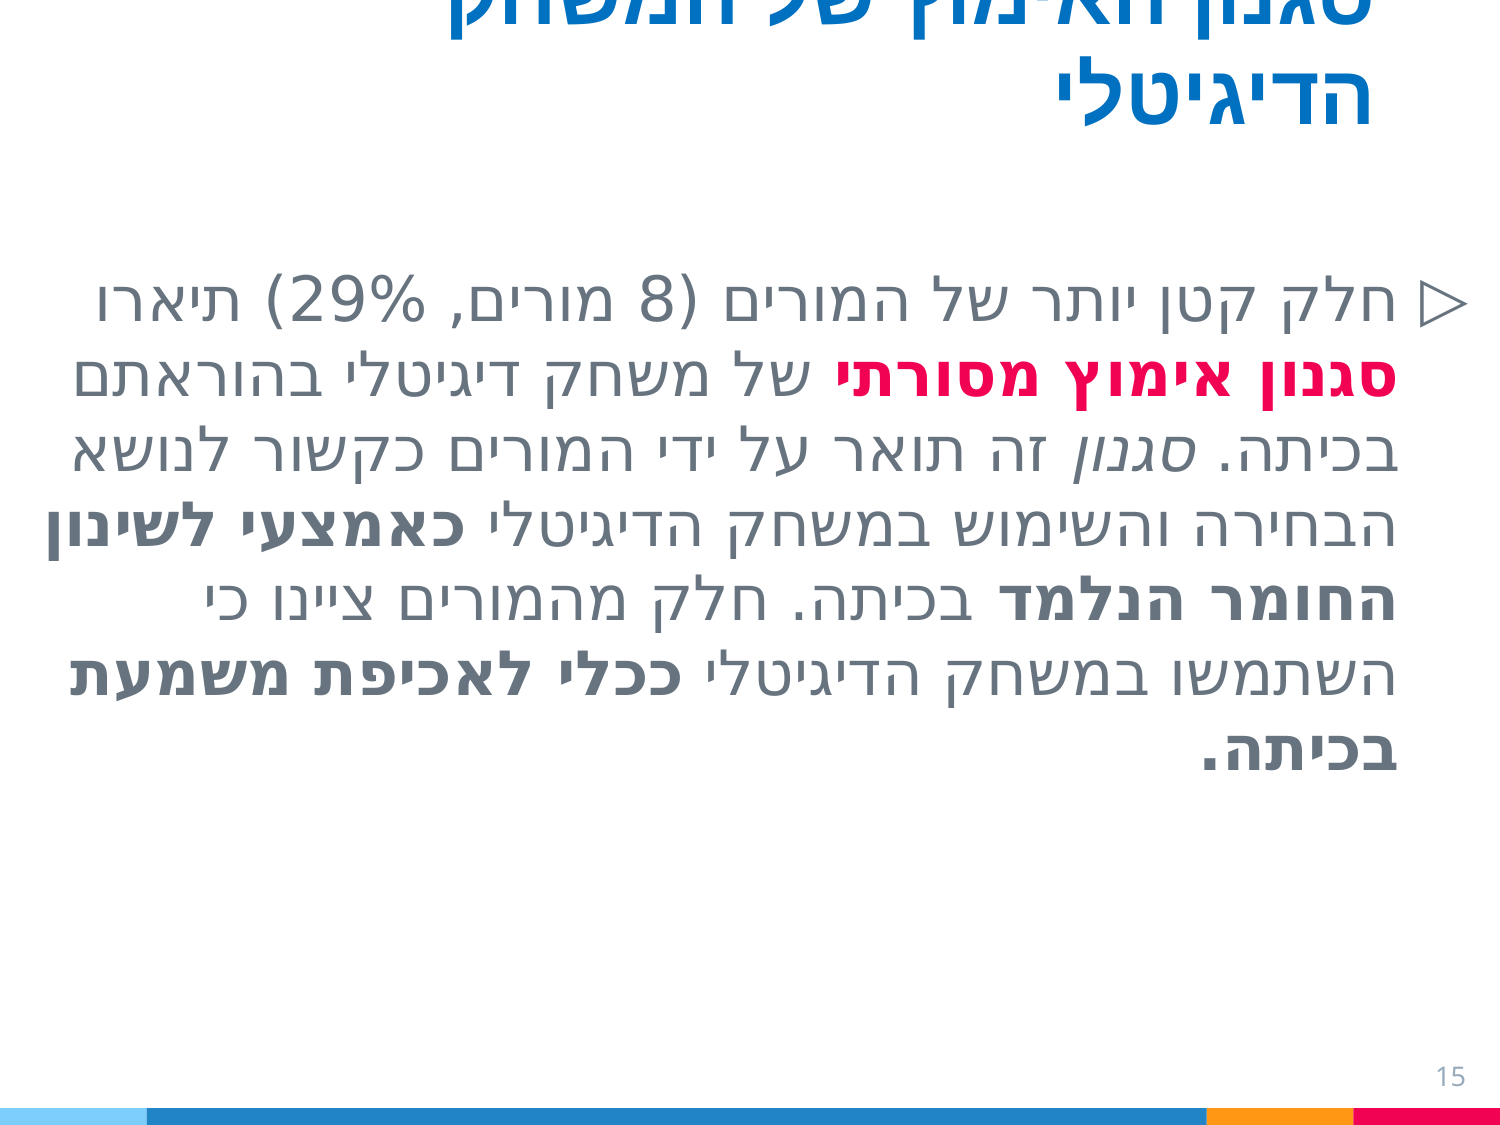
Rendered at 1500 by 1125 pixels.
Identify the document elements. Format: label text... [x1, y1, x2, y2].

text_box חלק קטן יותר של המורים (8 מורים, 29%) תיארו סגנון אימוץ מסורתי של משחק דיגיטלי בהוראתם בכיתה. סגנון זה תואר על ידי המורים כקשור לנושא הבחירה והשימוש במשחק הדיגיטלי כאמצעי לשינון החומר הנלמד בכיתה. חלק מהמורים ציינו כי השתמשו במשחק הדיגיטלי ככלי לאכיפת משמעת בכיתה. [0, 156, 1491, 1043]
slide_number 15 [1391, 1043, 1482, 1113]
text_box סגנון האימוץ של המשחק הדיגיטלי [86, 0, 1392, 157]
